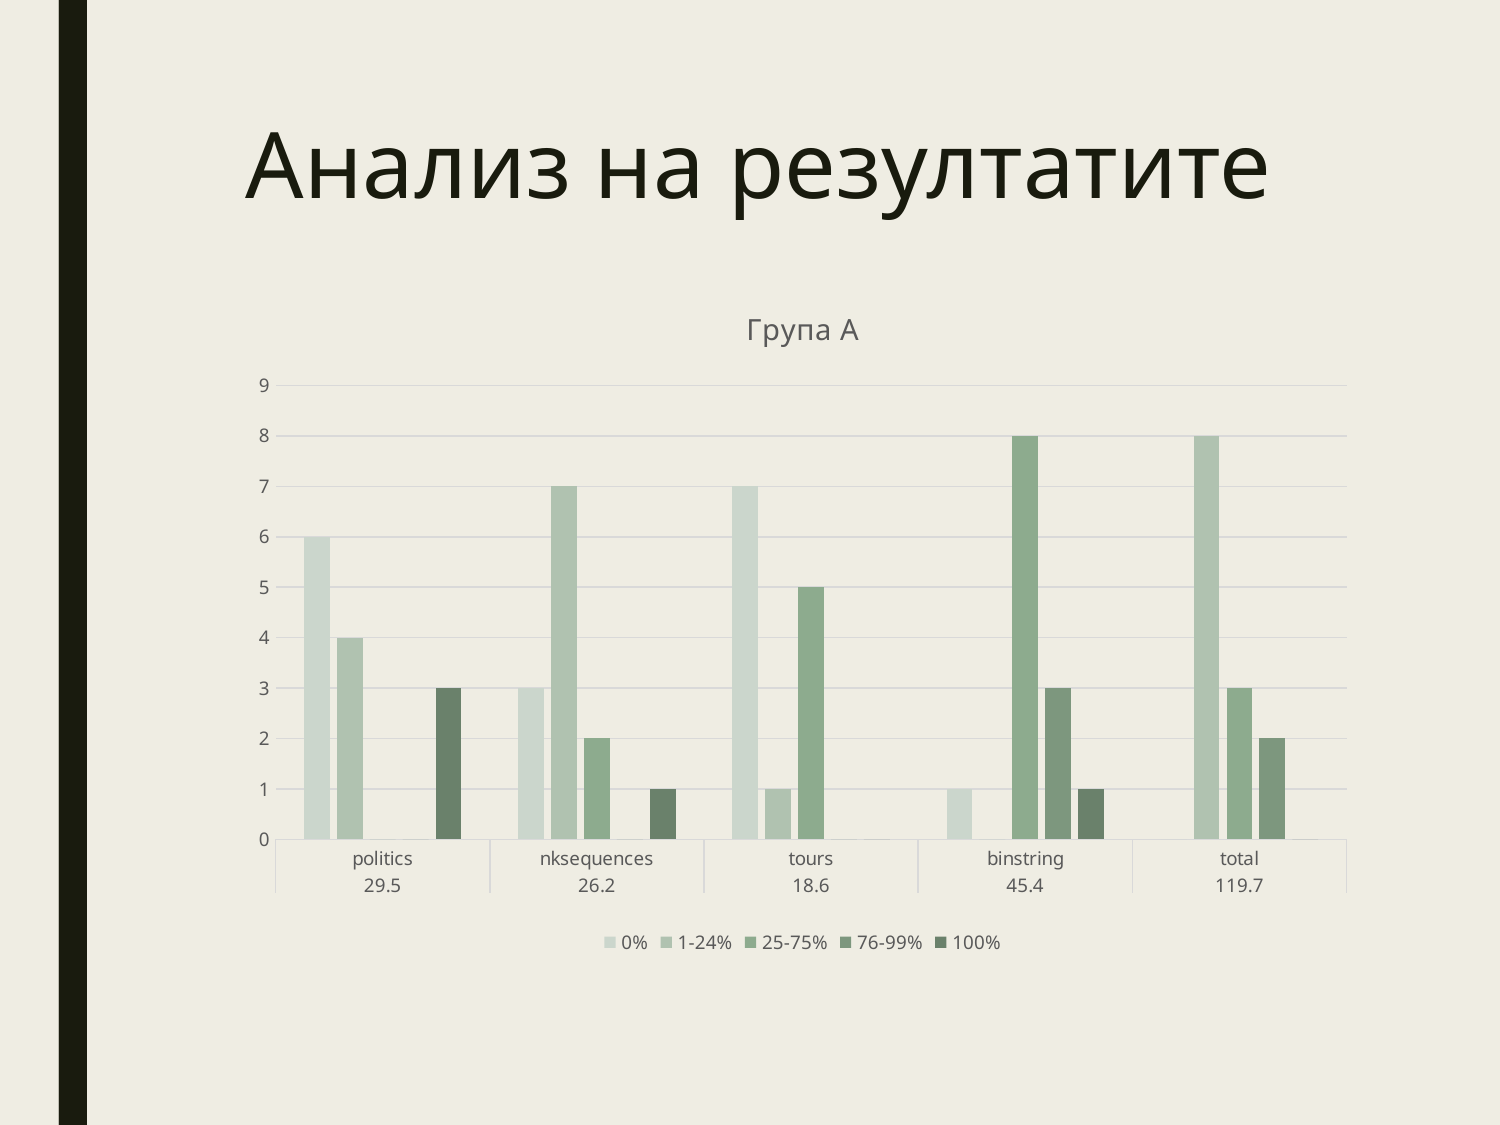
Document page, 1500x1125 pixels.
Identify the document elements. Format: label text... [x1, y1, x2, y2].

chart [236, 278, 1370, 962]
title Анализ на резултатите [168, 112, 1351, 357]
